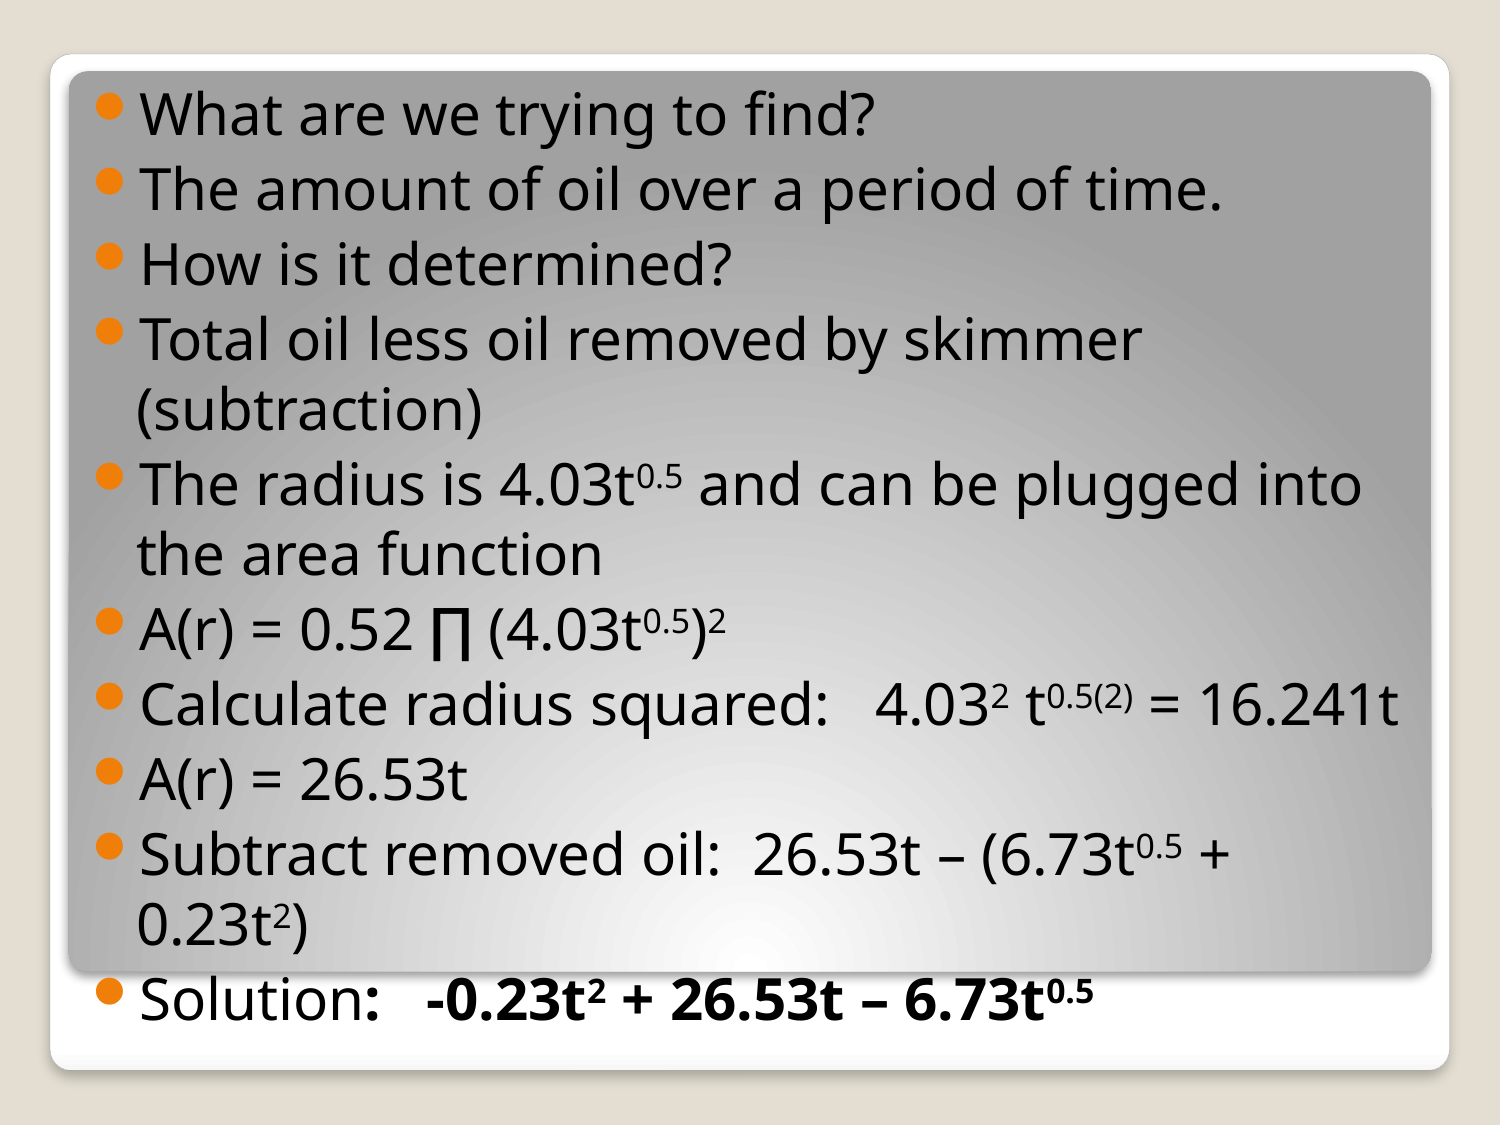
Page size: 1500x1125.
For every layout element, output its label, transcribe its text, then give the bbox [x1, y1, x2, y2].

list What are we trying to find? The amount of oil over a period of time. How is it determined? Total oil less oil removed by skimmer (subtraction) The radius is 4.03t0.5 and can be plugged into the area function A(r) = 0.52 ∏ (4.03t0.5)2 Calculate radius squared: 4.032 t0.5(2) = 16.241t A(r) = 26.53t Subtract removed oil: 26.53t – (6.73t0.5 + 0.23t2) Solution: -0.23t2 + 26.53t – 6.73t0.5 [62, 62, 1425, 1063]
